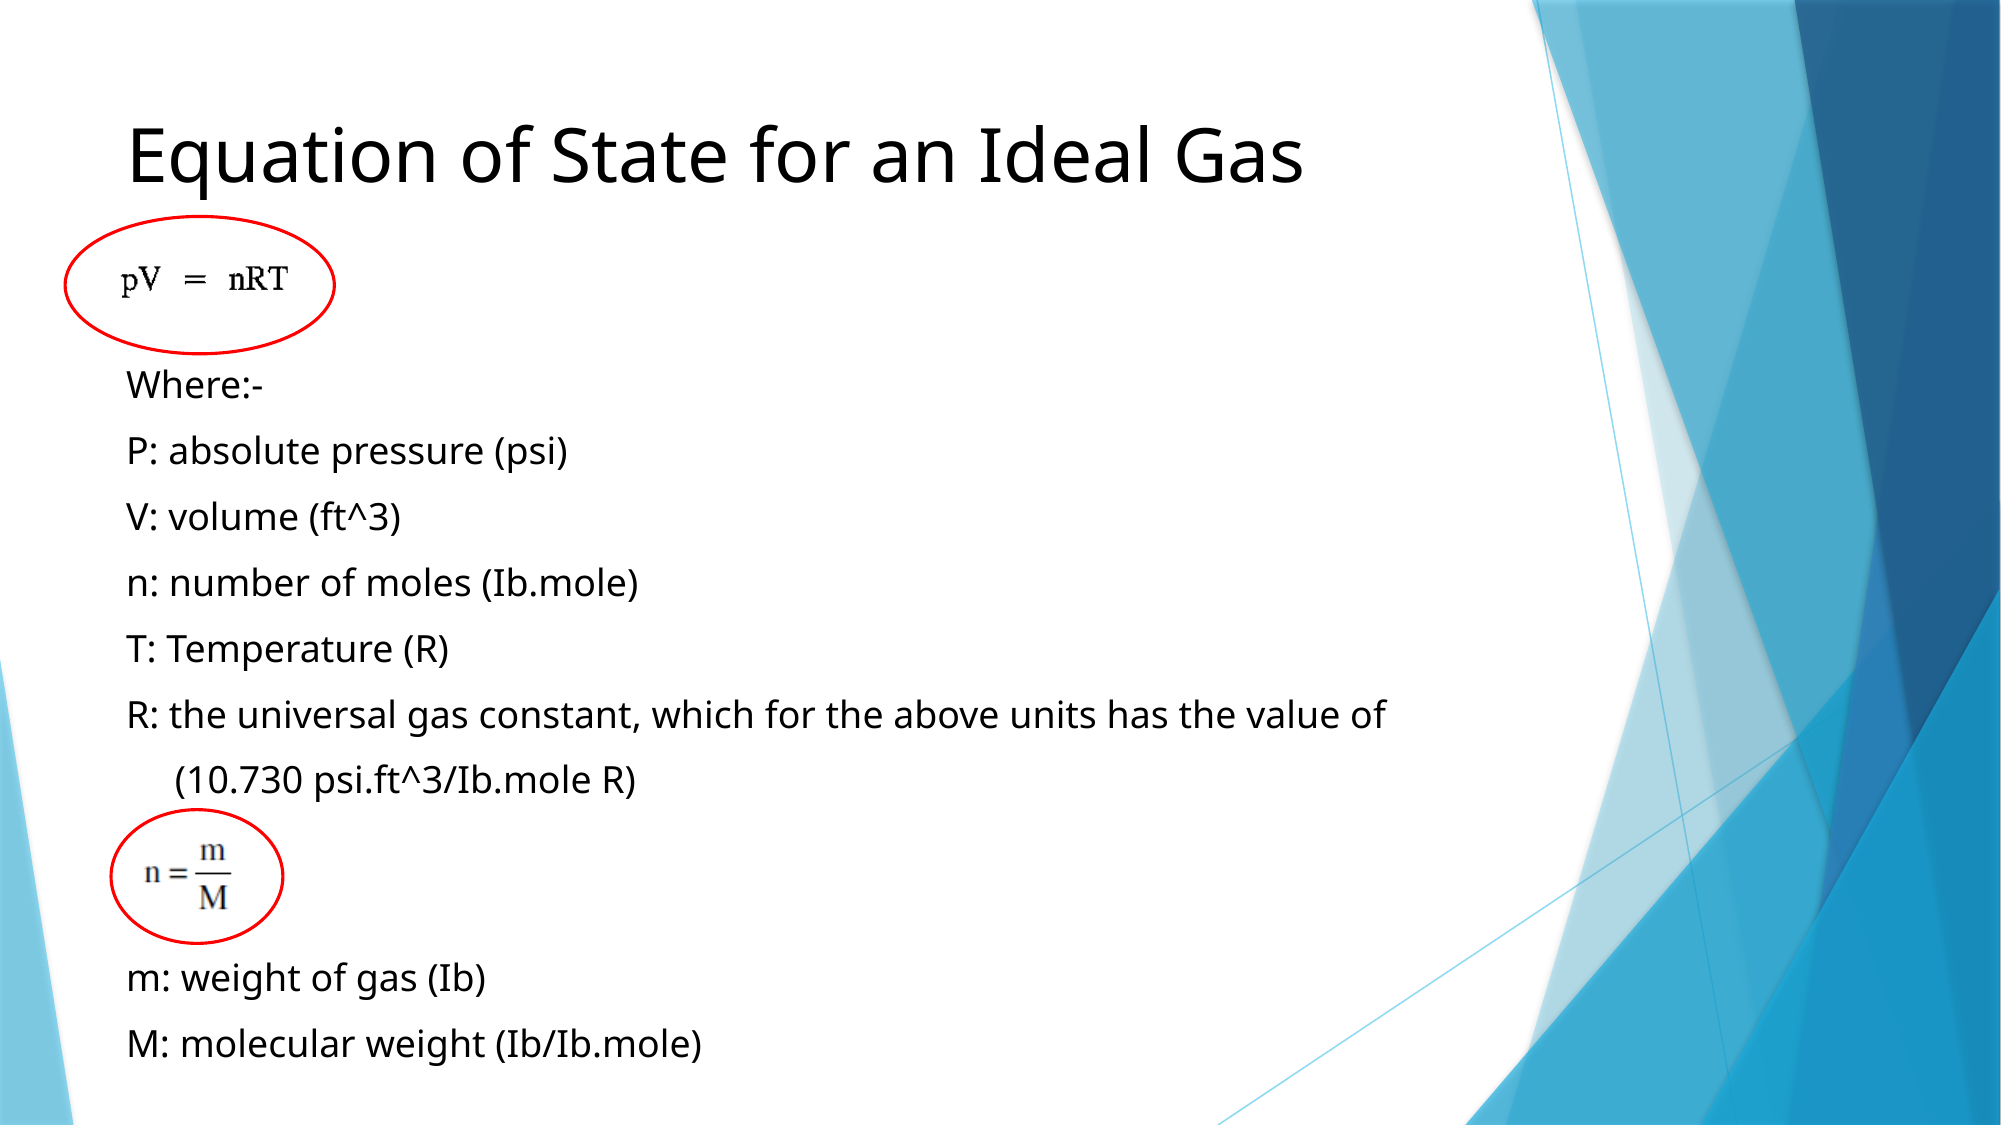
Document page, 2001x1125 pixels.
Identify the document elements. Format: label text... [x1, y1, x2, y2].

picture [110, 253, 289, 317]
title Equation of State for an Ideal Gas [111, 99, 1522, 222]
picture [110, 827, 284, 931]
list Where:- P: absolute pressure (psi) V: volume (ft^3) n: number of moles (Ib.mole) T: Temperature (R) R: the universal gas constant, which for the above units has the value of (10.730 psi.ft^3/Ib.mole R) m: weight of gas (Ib) M: molecular weight (Ib/Ib.mole) [111, 222, 1522, 1094]
text_box [63, 214, 336, 356]
text_box [137, 808, 256, 826]
text_box [161, 939, 233, 945]
